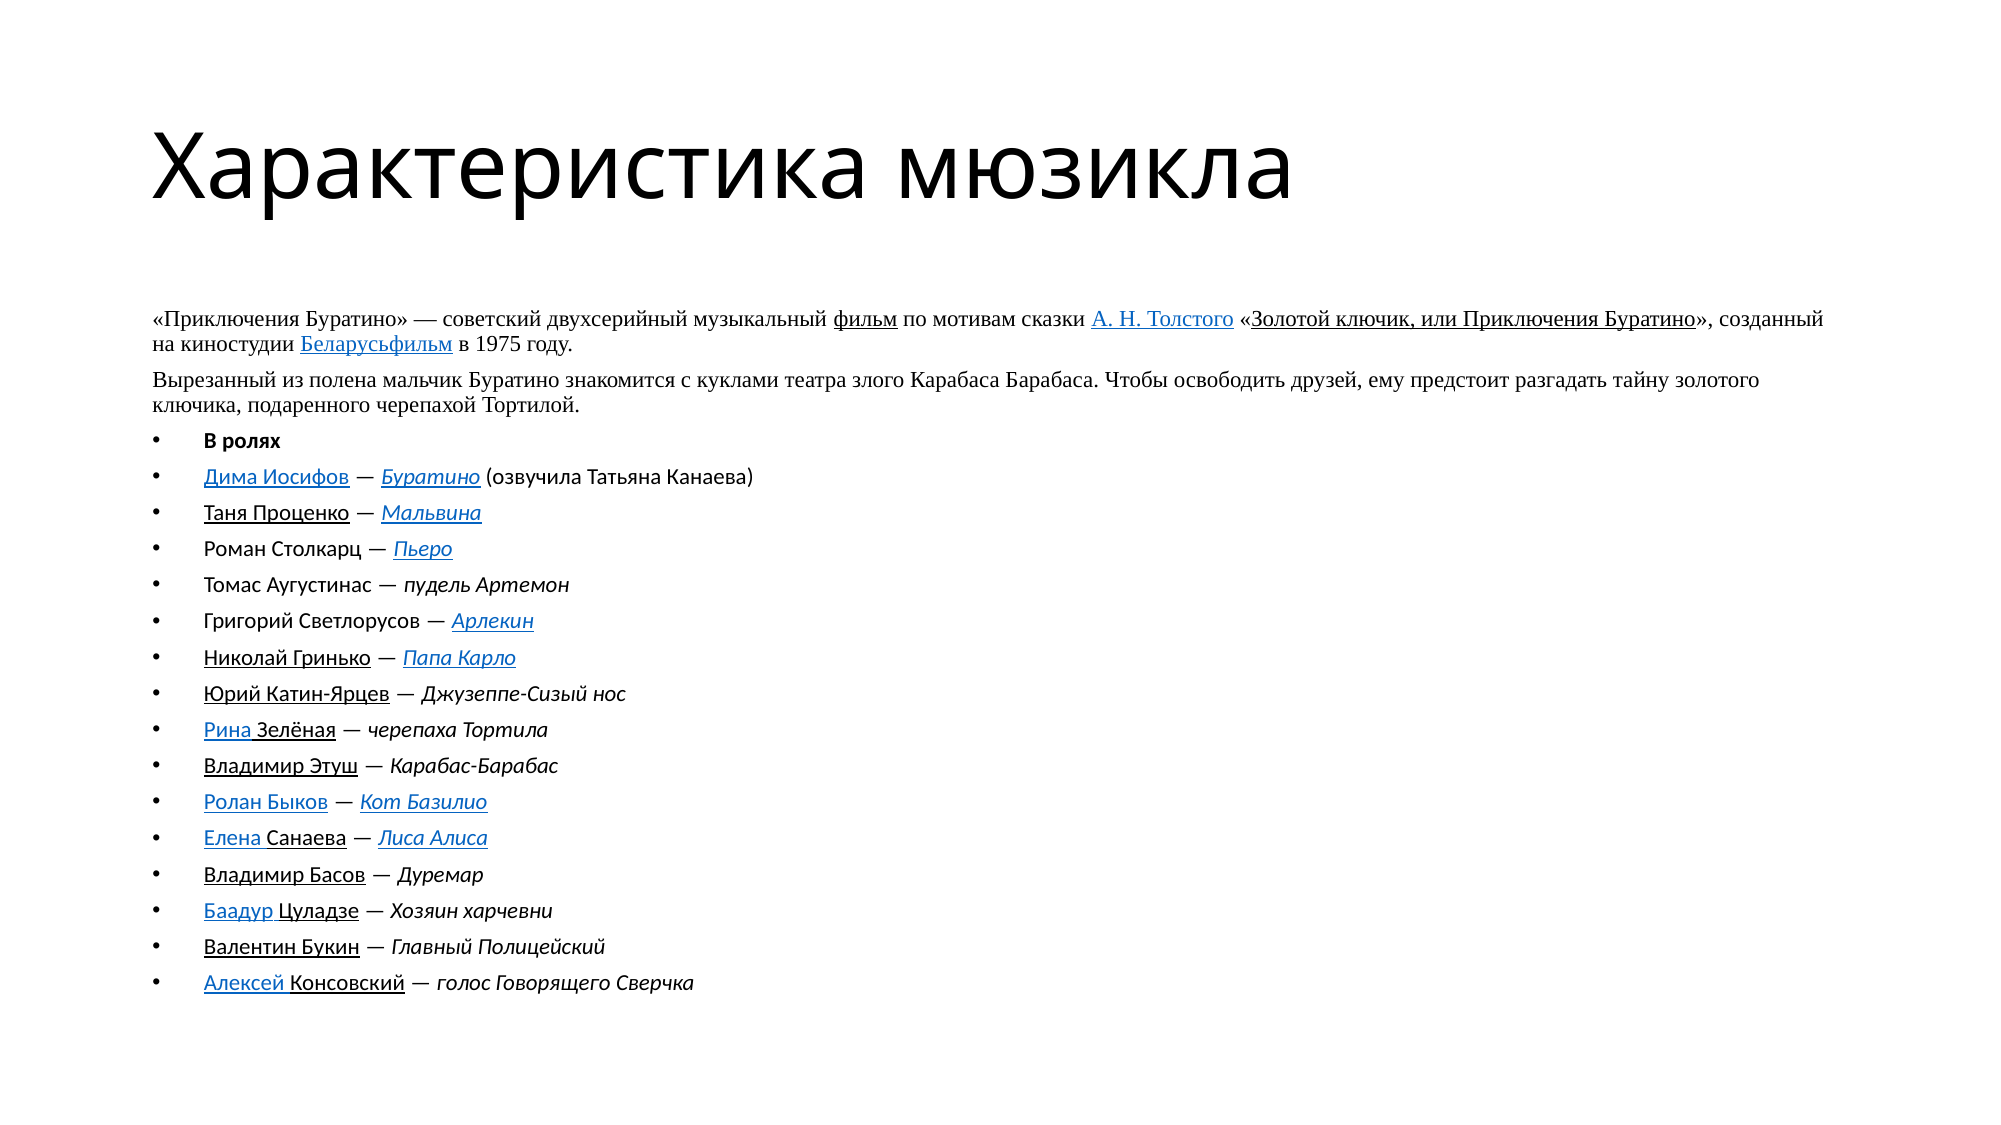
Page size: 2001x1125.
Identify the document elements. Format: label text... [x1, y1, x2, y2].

list «Приключения Буратино» — советский двухсерийный музыкальный фильм по мотивам сказки А. Н. Толстого «Золотой ключик, или Приключения Буратино», созданный на киностудии Беларусьфильм в 1975 году. Вырезанный из полена мальчик Буратино знакомится с куклами театра злого Карабаса Барабаса. Чтобы освободить друзей, ему предстоит разгадать тайну золотого ключика, подаренного черепахой Тортилой. В ролях Дима Иосифов — Буратино (озвучила Татьяна Канаева) Таня Проценко — Мальвина Роман Столкарц — Пьеро Томас Аугустинас — пудель Артемон Григорий Светлорусов — Арлекин Николай Гринько — Папа Карло Юрий Катин-Ярцев — Джузеппе-Сизый нос Рина Зелёная — черепаха Тортила Владимир Этуш — Карабас-Барабас Ролан Быков — Кот Базилио Елена Санаева — Лиса Алиса Владимир Басов — Дуремар Баадур Цуладзе — Хозяин харчевни Валентин Букин — Главный Полицейский Алексей Консовский — голос Говорящего Сверчка [137, 299, 1863, 1014]
title Характеристика мюзикла [137, 59, 1863, 278]
